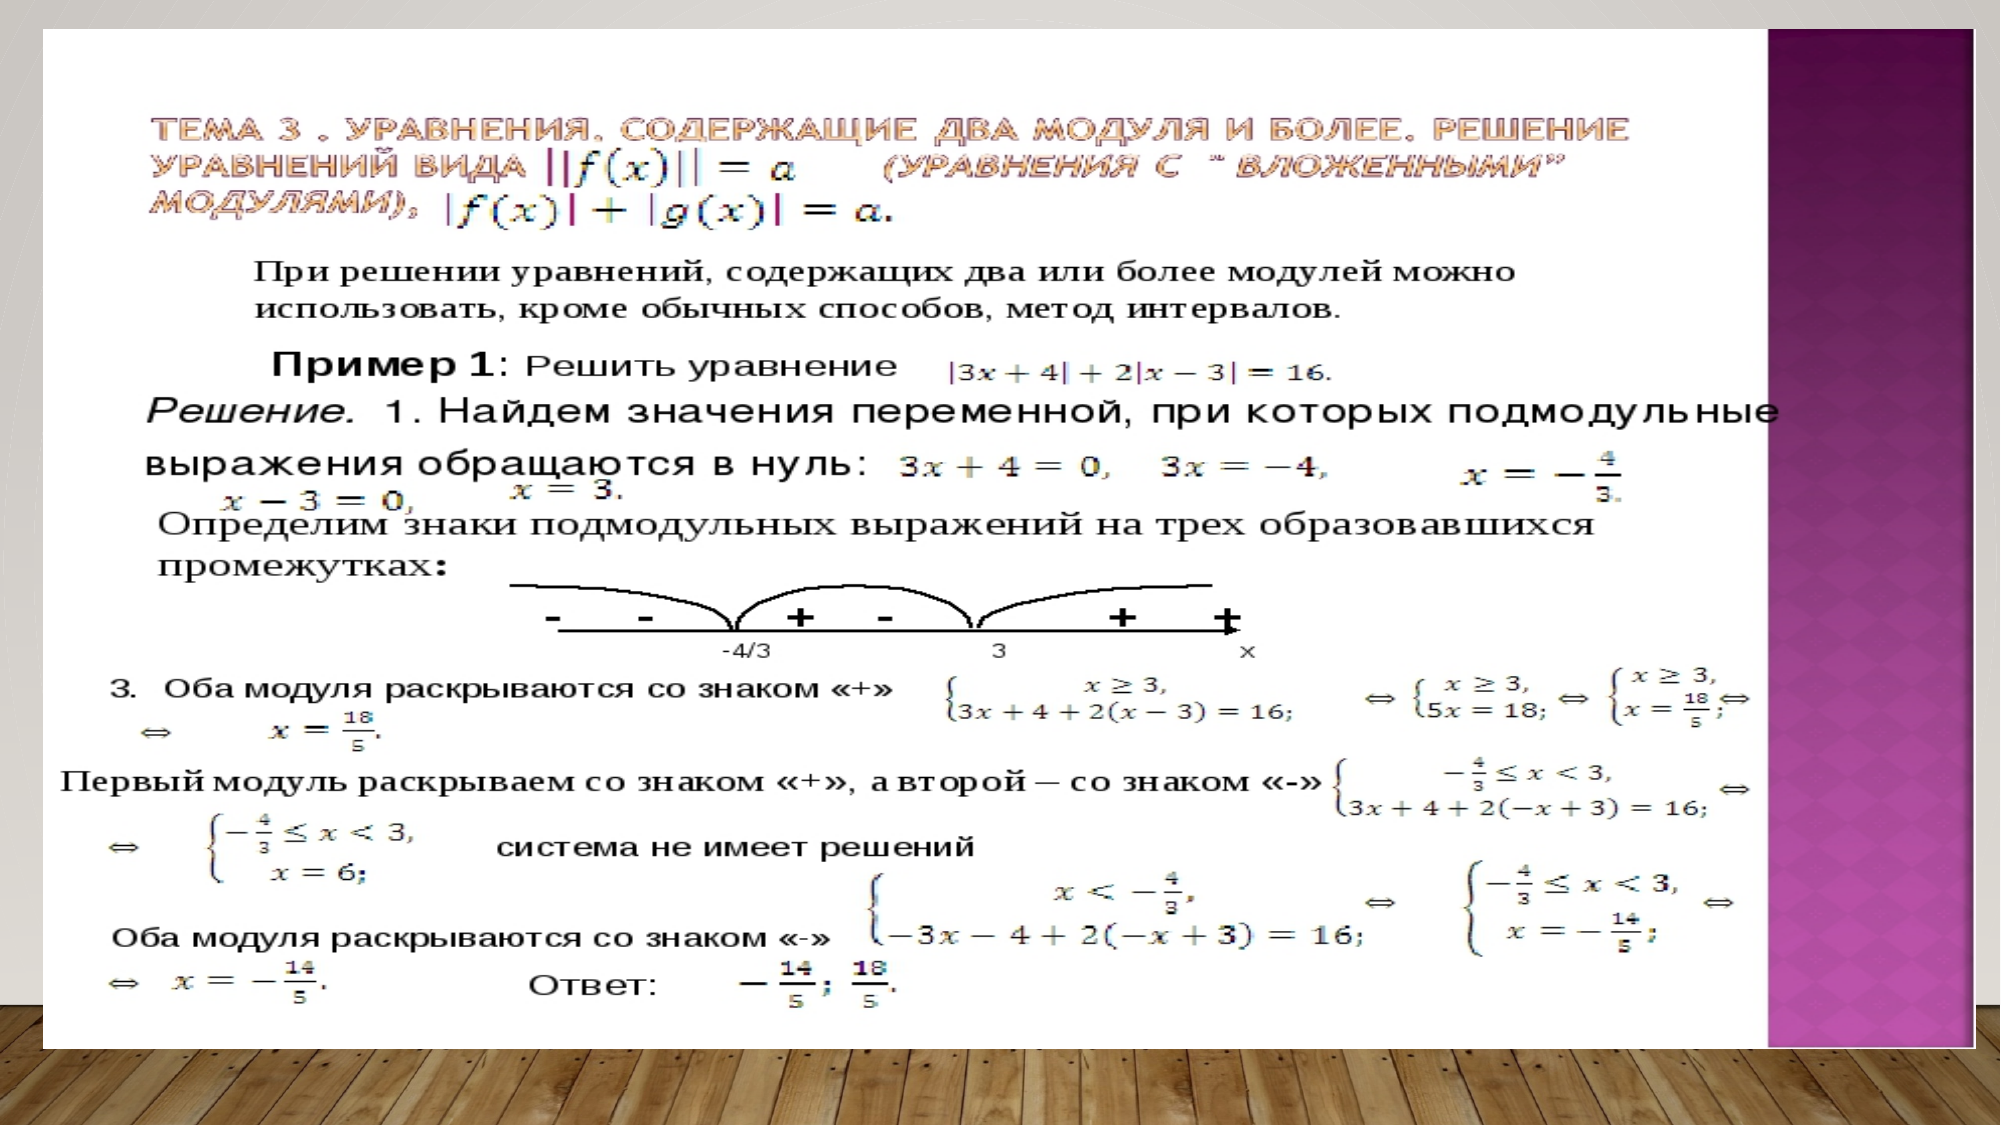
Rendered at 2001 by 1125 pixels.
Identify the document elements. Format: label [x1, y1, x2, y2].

picture [0, 1005, 2000, 1125]
list [43, 29, 1976, 1049]
